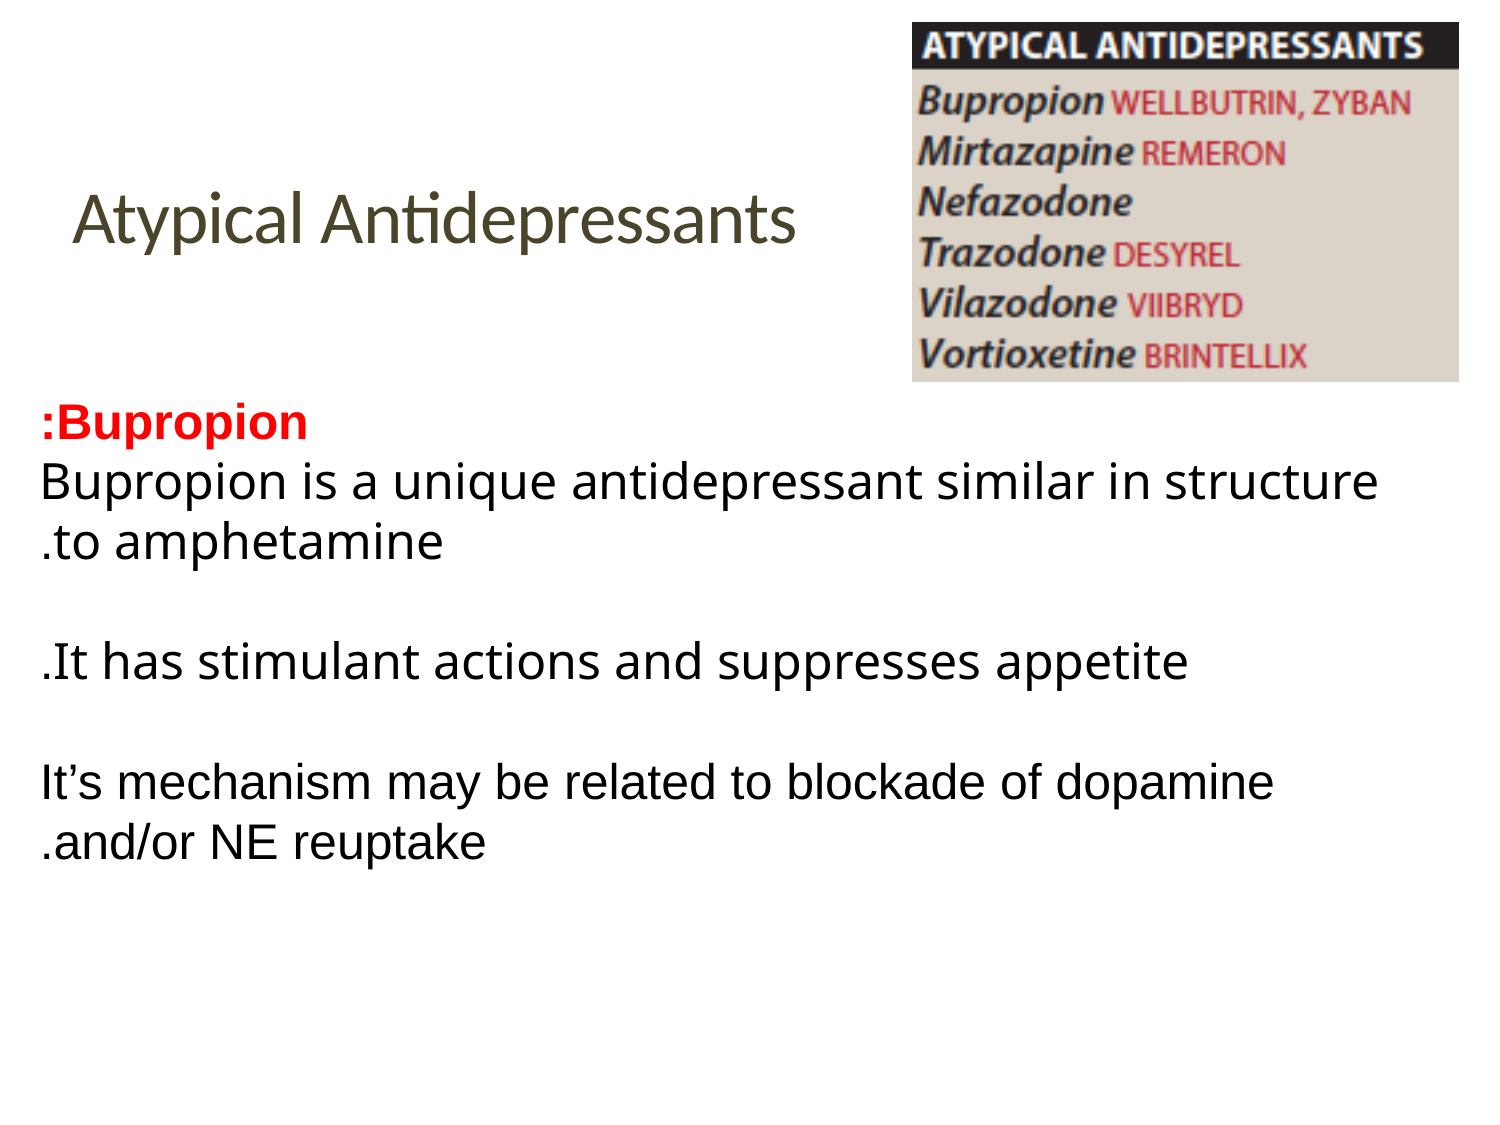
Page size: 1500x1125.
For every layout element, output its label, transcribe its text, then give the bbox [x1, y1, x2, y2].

text_box Bupropion: Bupropion is a unique antidepressant similar in structure to amphetamine. It has stimulant actions and suppresses appetite. It’s mechanism may be related to blockade of dopamine and/or NE reuptake. [24, 381, 1431, 937]
text_box Atypical Antidepressants [57, 175, 907, 300]
picture [912, 22, 1459, 383]
